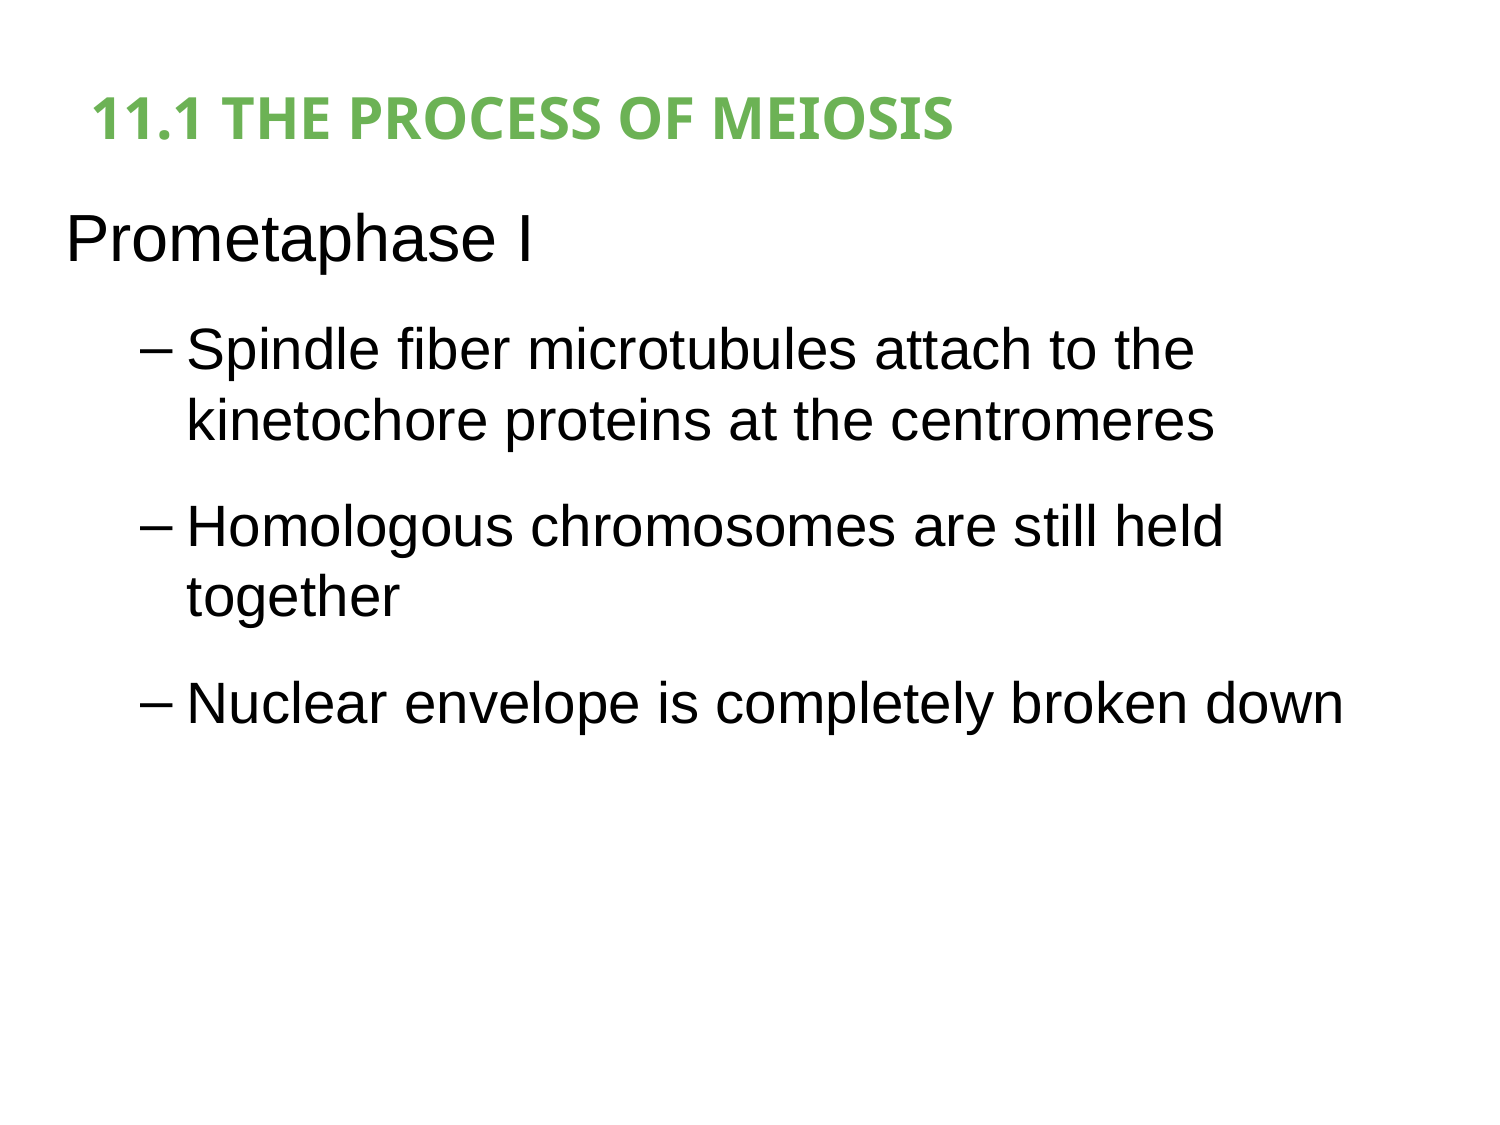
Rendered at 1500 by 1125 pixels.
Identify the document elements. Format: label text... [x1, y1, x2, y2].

title 11.1 THE PROCESS OF MEIOSIS [75, 45, 1425, 187]
list Prometaphase I Spindle fiber microtubules attach to the kinetochore proteins at the centromeres Homologous chromosomes are still held together Nuclear envelope is completely broken down [50, 187, 1463, 1025]
